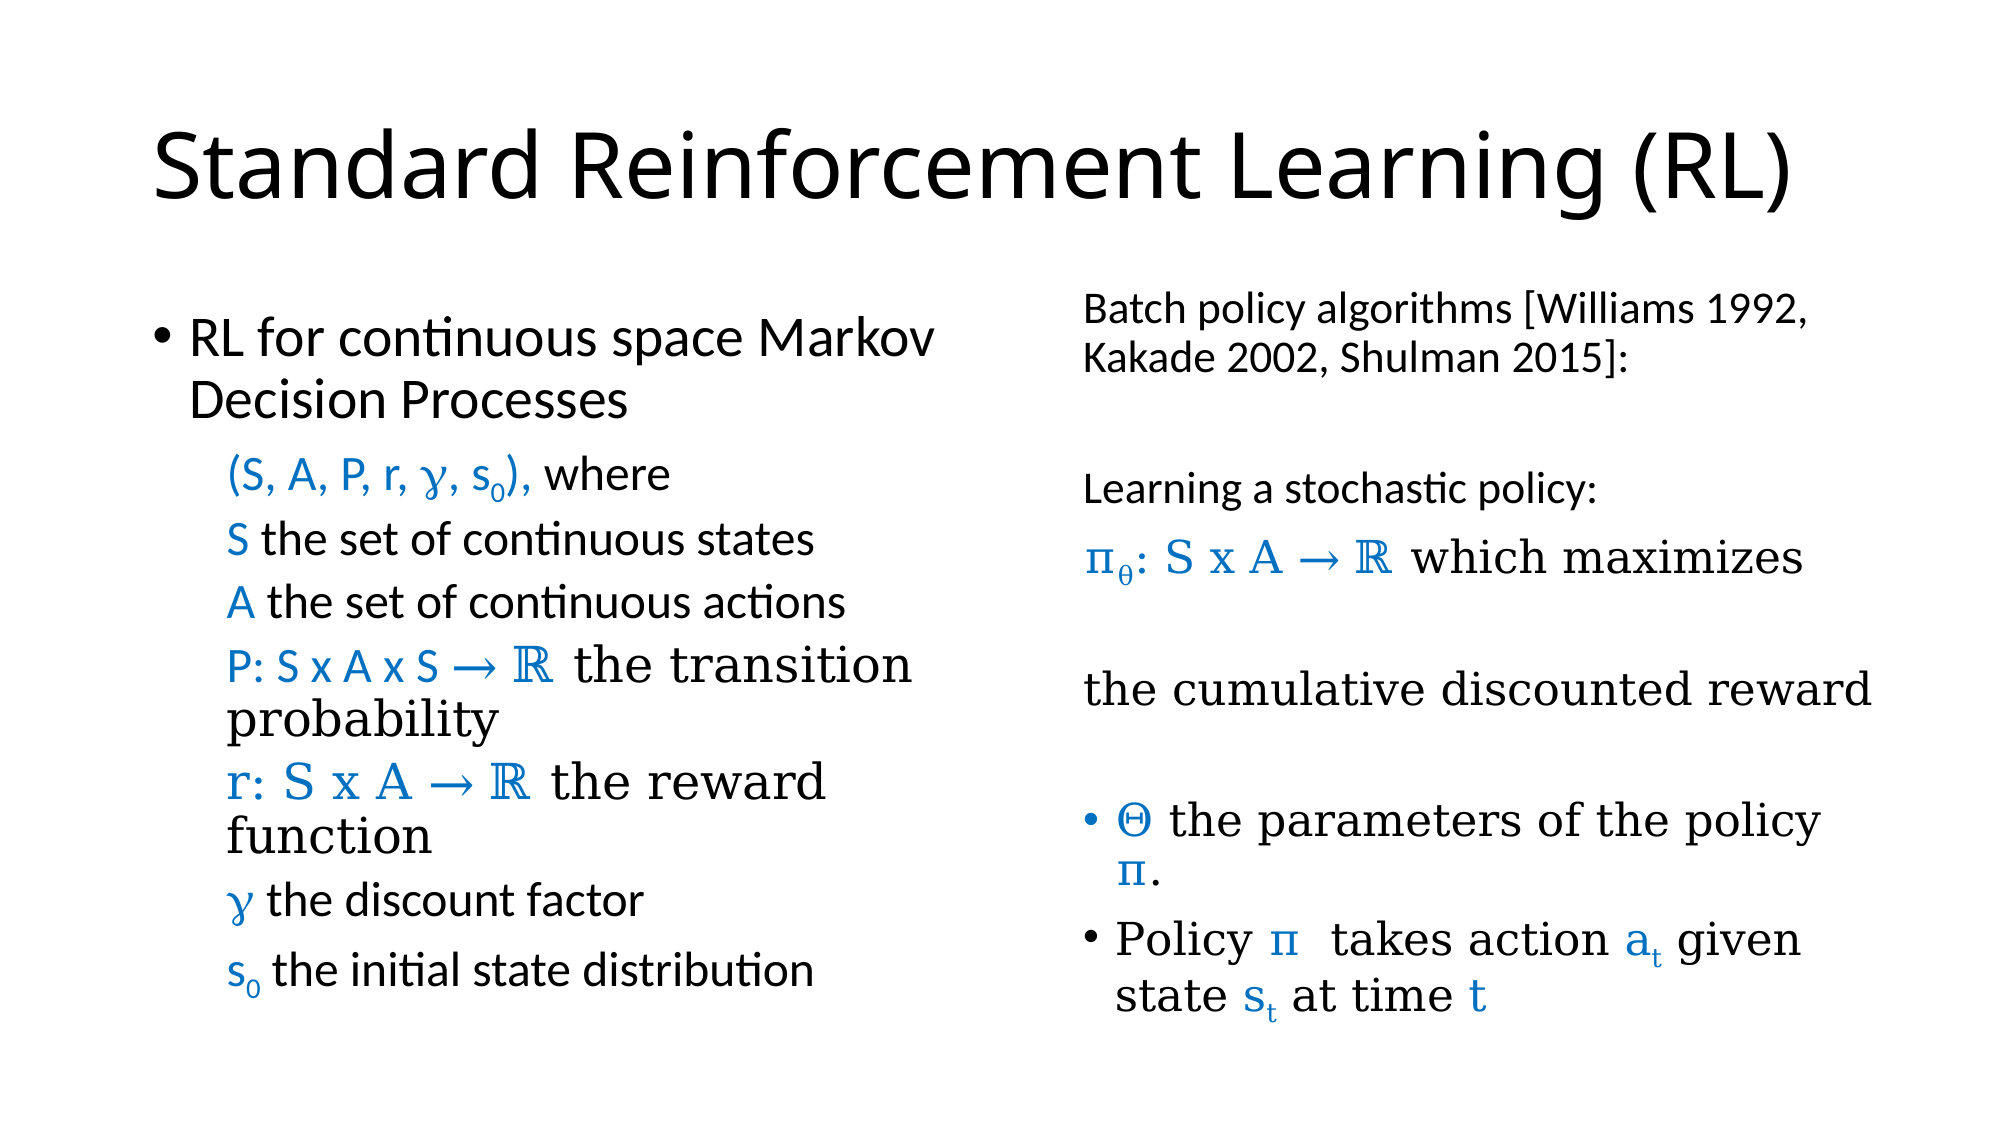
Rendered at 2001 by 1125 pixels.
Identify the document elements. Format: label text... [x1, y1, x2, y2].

title Standard Reinforcement Learning (RL) [137, 59, 1863, 278]
list RL for continuous space Markov Decision Processes (S, A, P, r, , s0), where S the set of continuous states A the set of continuous actions P: S x A x S → ℝ the transition probability r: S x A → ℝ the reward function  the discount factor s0 the initial state distribution [137, 299, 962, 1014]
